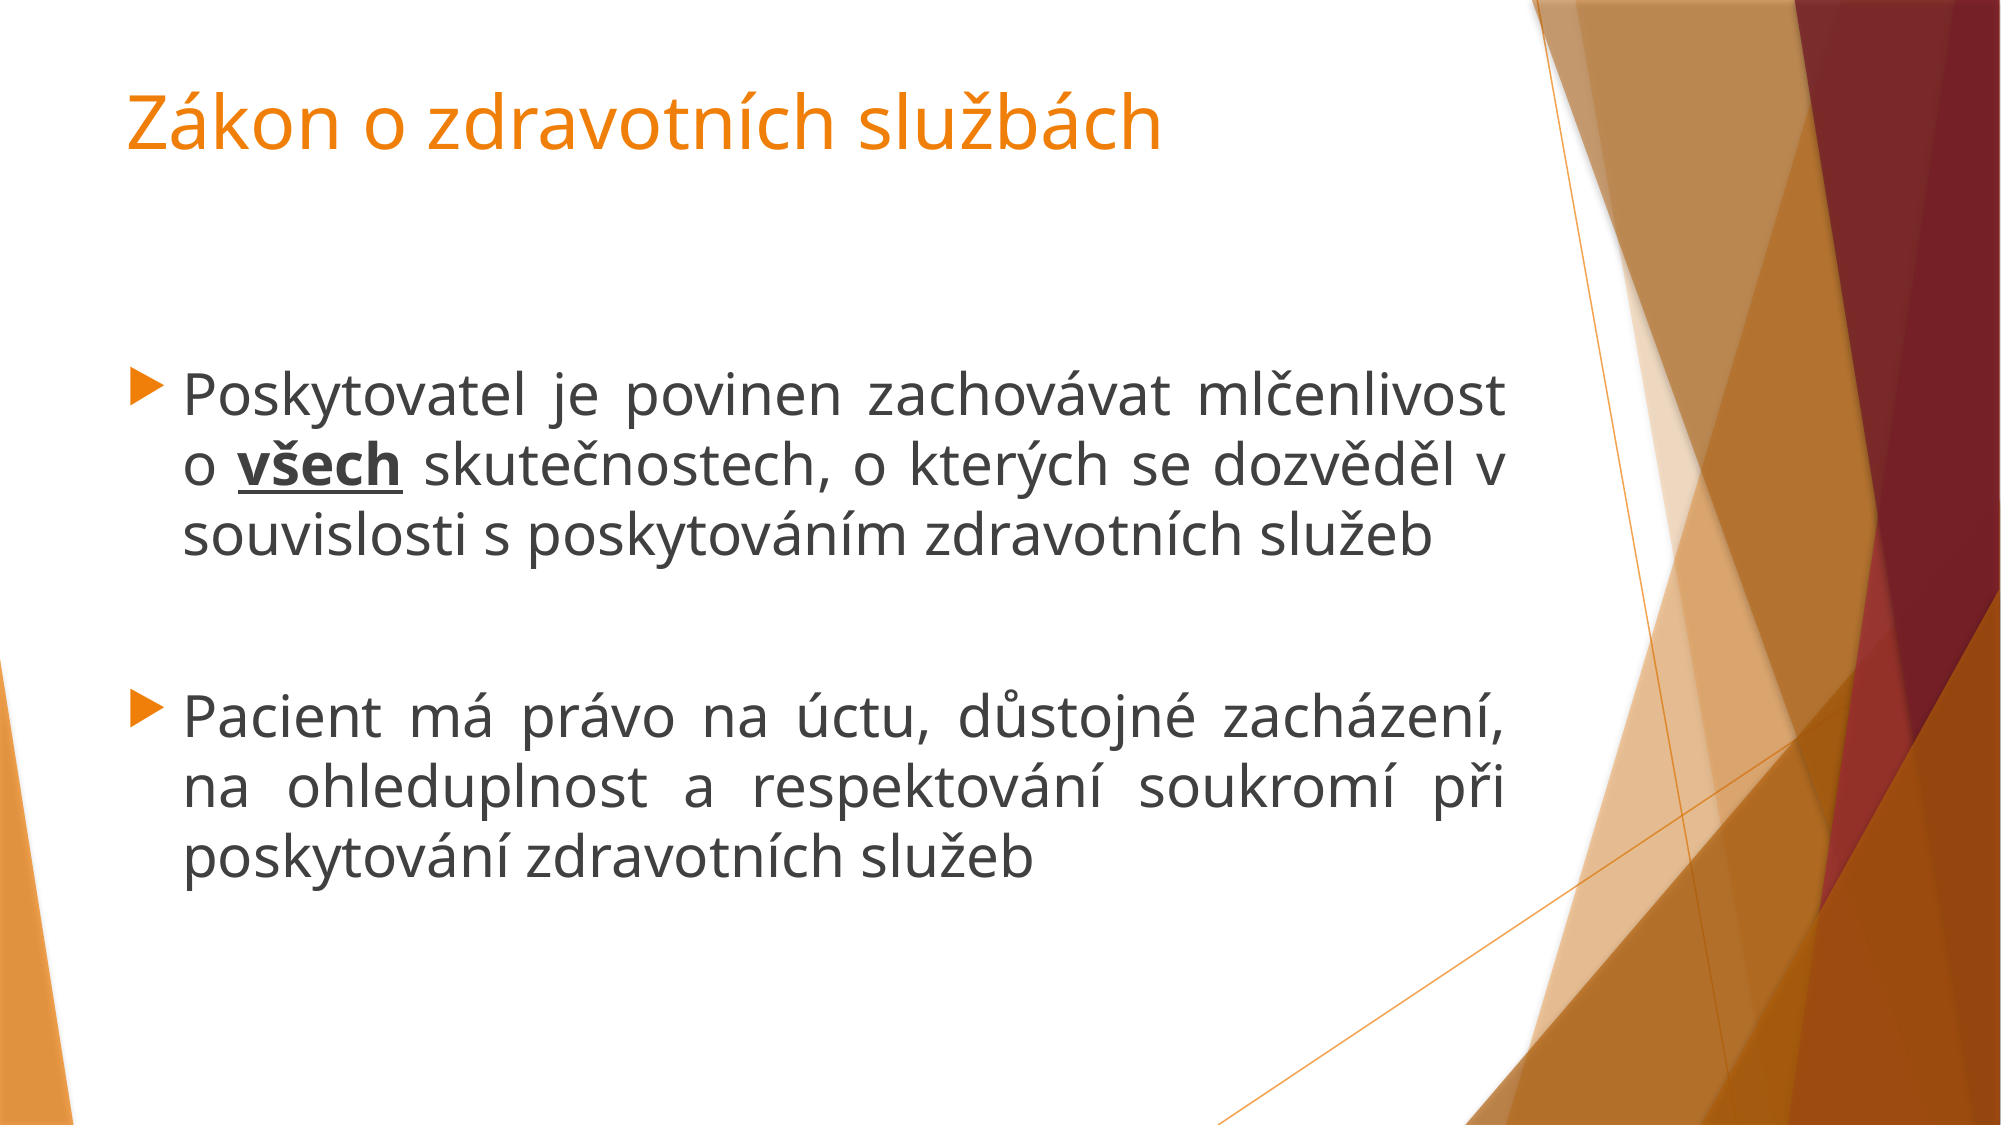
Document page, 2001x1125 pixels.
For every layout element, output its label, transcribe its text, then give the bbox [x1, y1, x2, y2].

title Zákon o zdravotních službách [111, 67, 1522, 283]
list Poskytovatel je povinen zachovávat mlčenlivost o všech skutečnostech, o kterých se dozvěděl v souvislosti s poskytováním zdravotních služeb Pacient má právo na úctu, důstojné zacházení, na ohleduplnost a respektování soukromí při poskytování zdravotních služeb [111, 283, 1522, 921]
